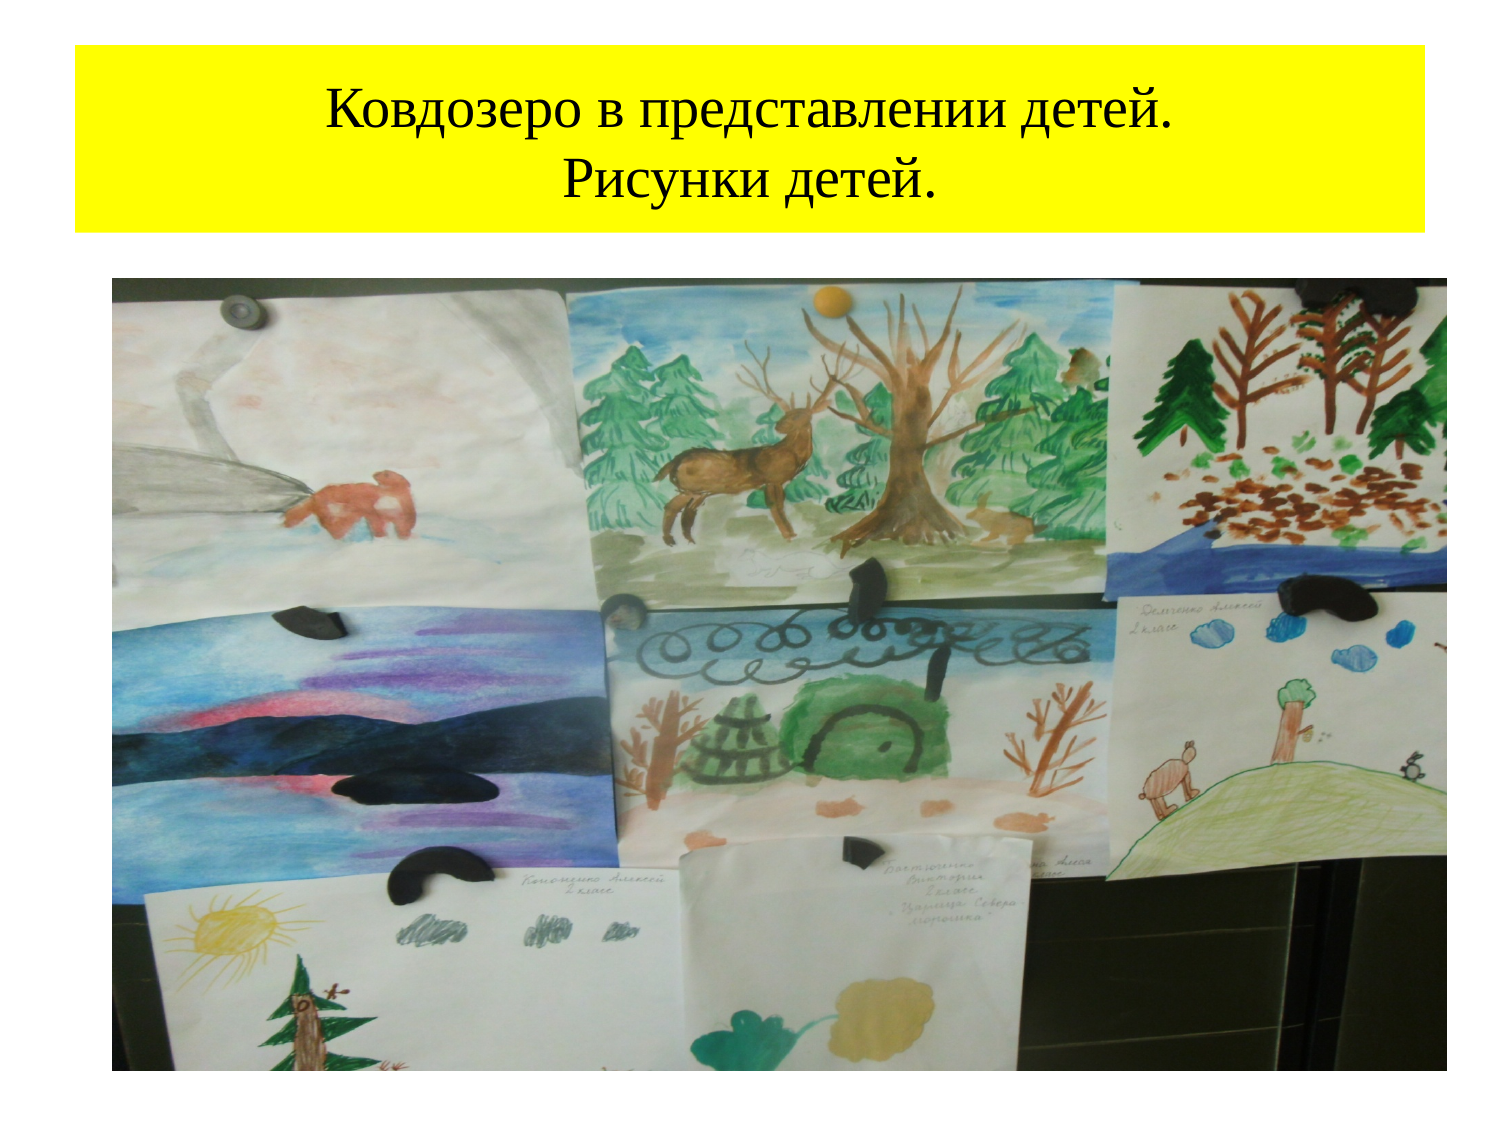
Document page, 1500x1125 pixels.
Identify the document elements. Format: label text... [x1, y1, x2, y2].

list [111, 278, 1448, 1071]
title Ковдозеро в представлении детей. Рисунки детей. [75, 45, 1425, 233]
